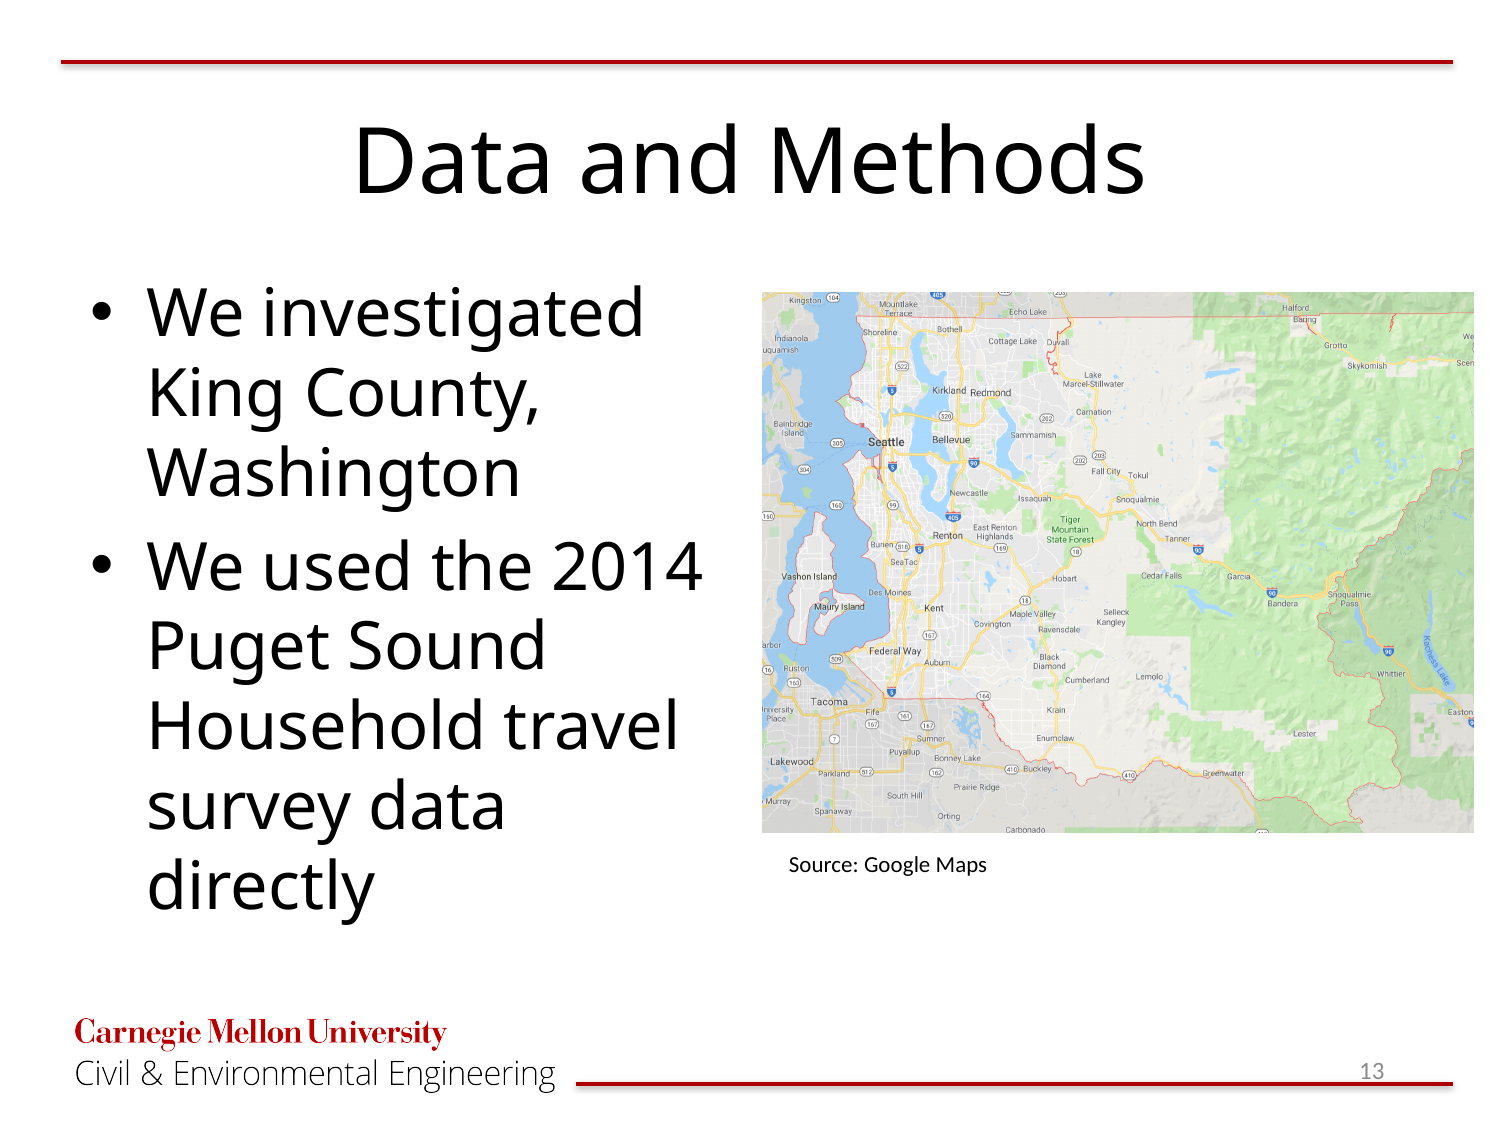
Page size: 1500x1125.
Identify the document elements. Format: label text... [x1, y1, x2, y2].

list We investigated King County, Washington We used the 2014 Puget Sound Household travel survey data directly [75, 262, 750, 1005]
picture [761, 291, 1474, 833]
slide_number 13 [1062, 1039, 1400, 1100]
title Data and Methods [75, 81, 1425, 233]
picture [75, 1018, 555, 1093]
text_box Source: Google Maps [774, 841, 1425, 885]
